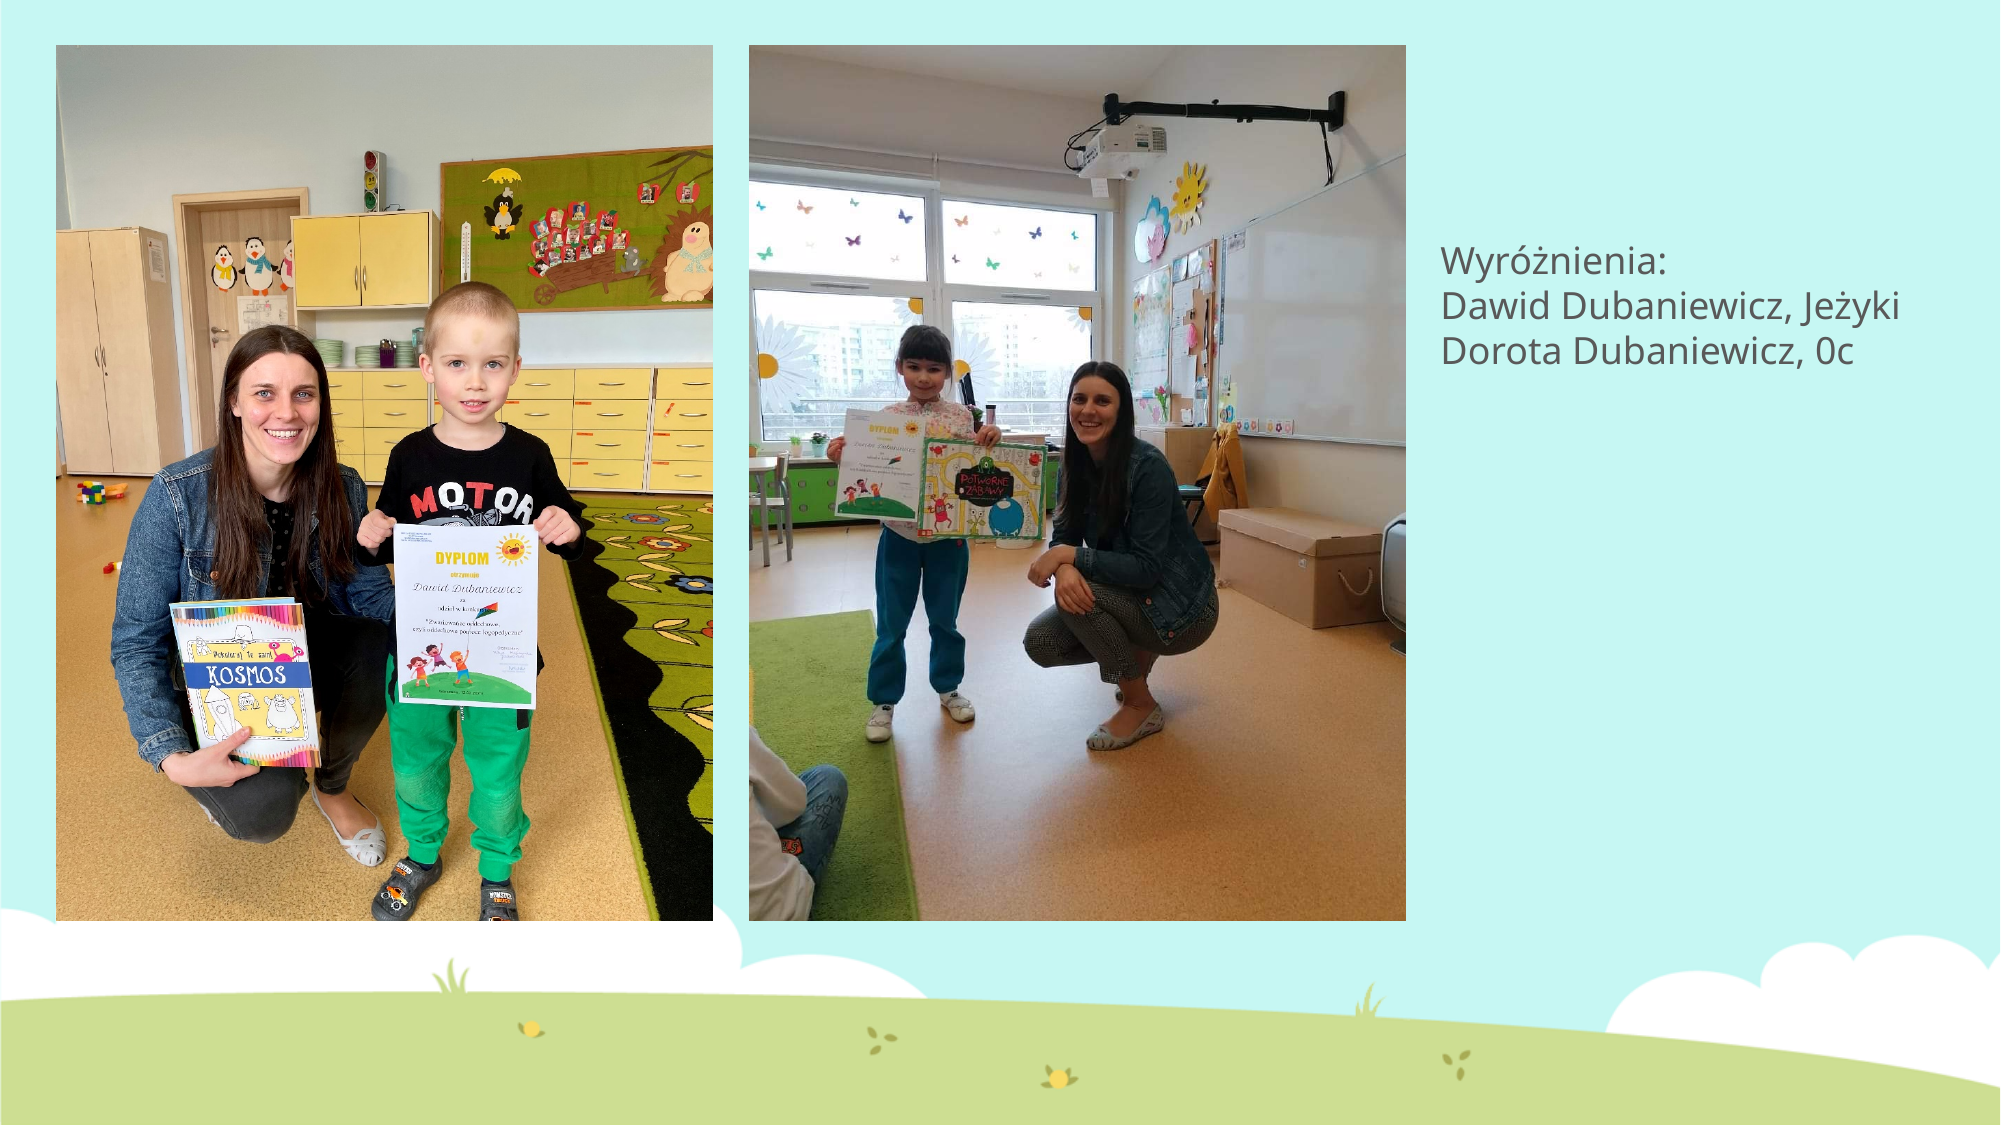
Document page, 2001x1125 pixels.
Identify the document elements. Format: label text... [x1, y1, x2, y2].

text_box Wyróżnienia: Dawid Dubaniewicz, Jeżyki Dorota Dubaniewicz, 0c [1425, 229, 1927, 380]
picture [0, 0, 2001, 1125]
